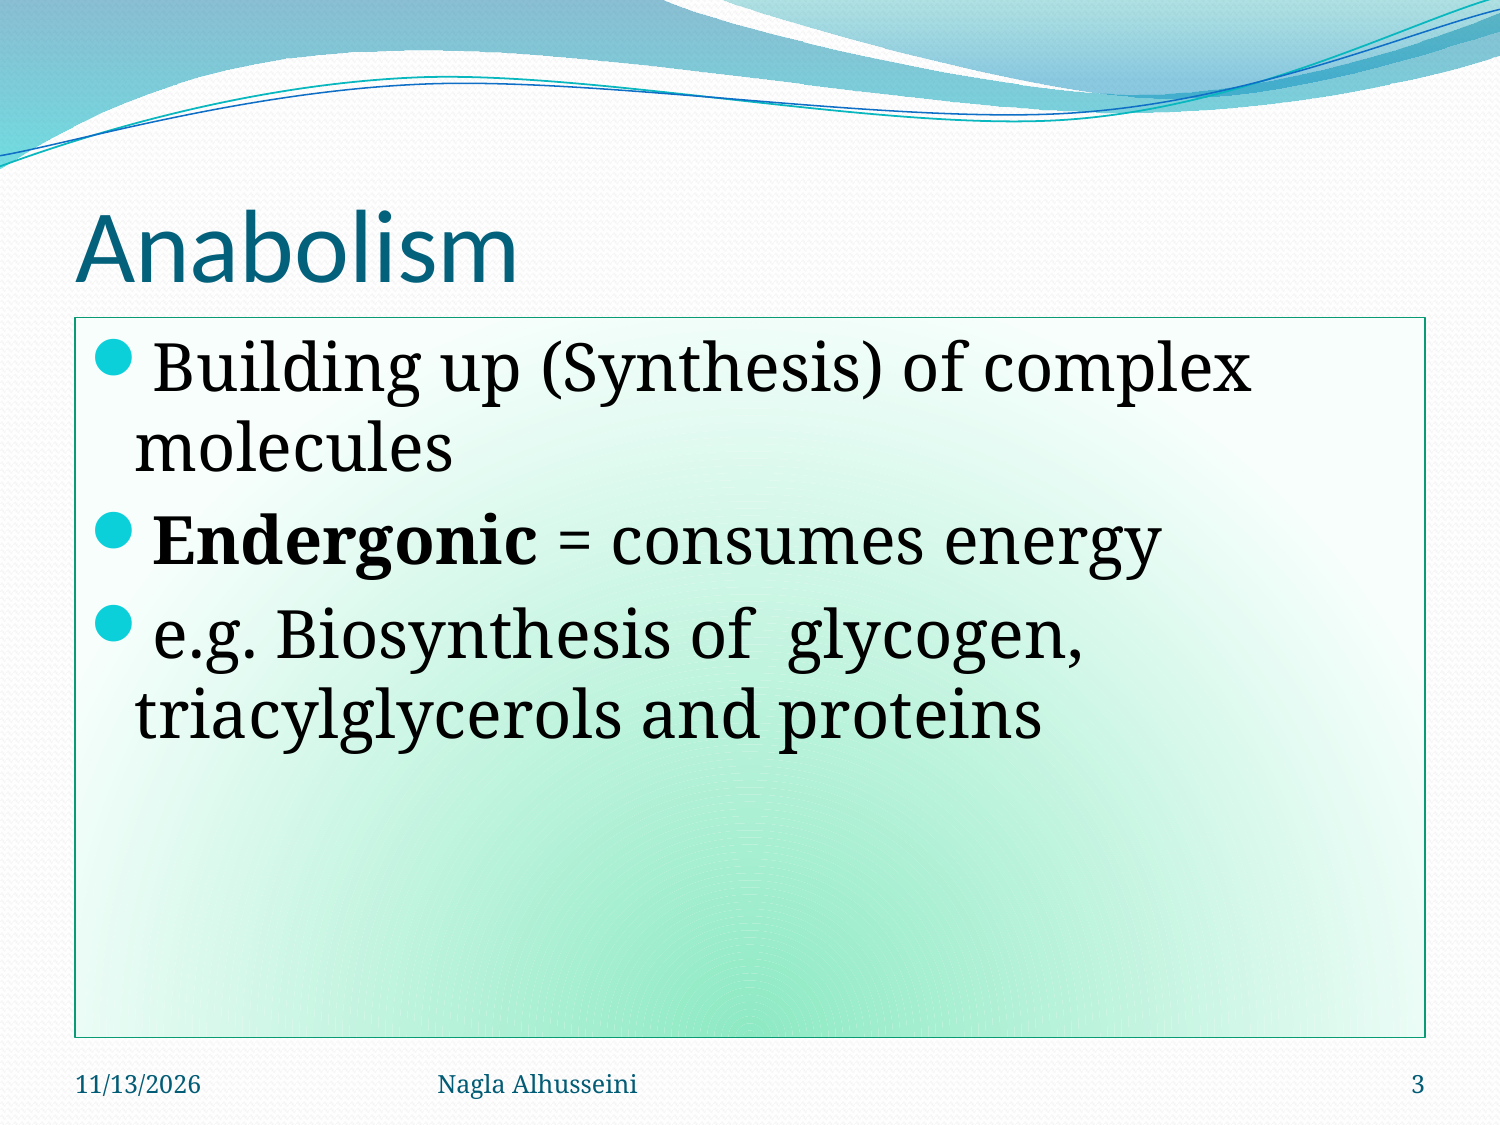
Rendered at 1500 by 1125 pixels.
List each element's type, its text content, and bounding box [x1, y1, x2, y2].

list Building up (Synthesis) of complex molecules Endergonic = consumes energy e.g. Biosynthesis of glycogen, triacylglycerols and proteins [74, 317, 1426, 1038]
title Anabolism [75, 115, 1425, 303]
slide_number 3 [1299, 1042, 1425, 1103]
footer Nagla Alhusseini [437, 1042, 988, 1103]
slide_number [75, 1042, 425, 1103]
